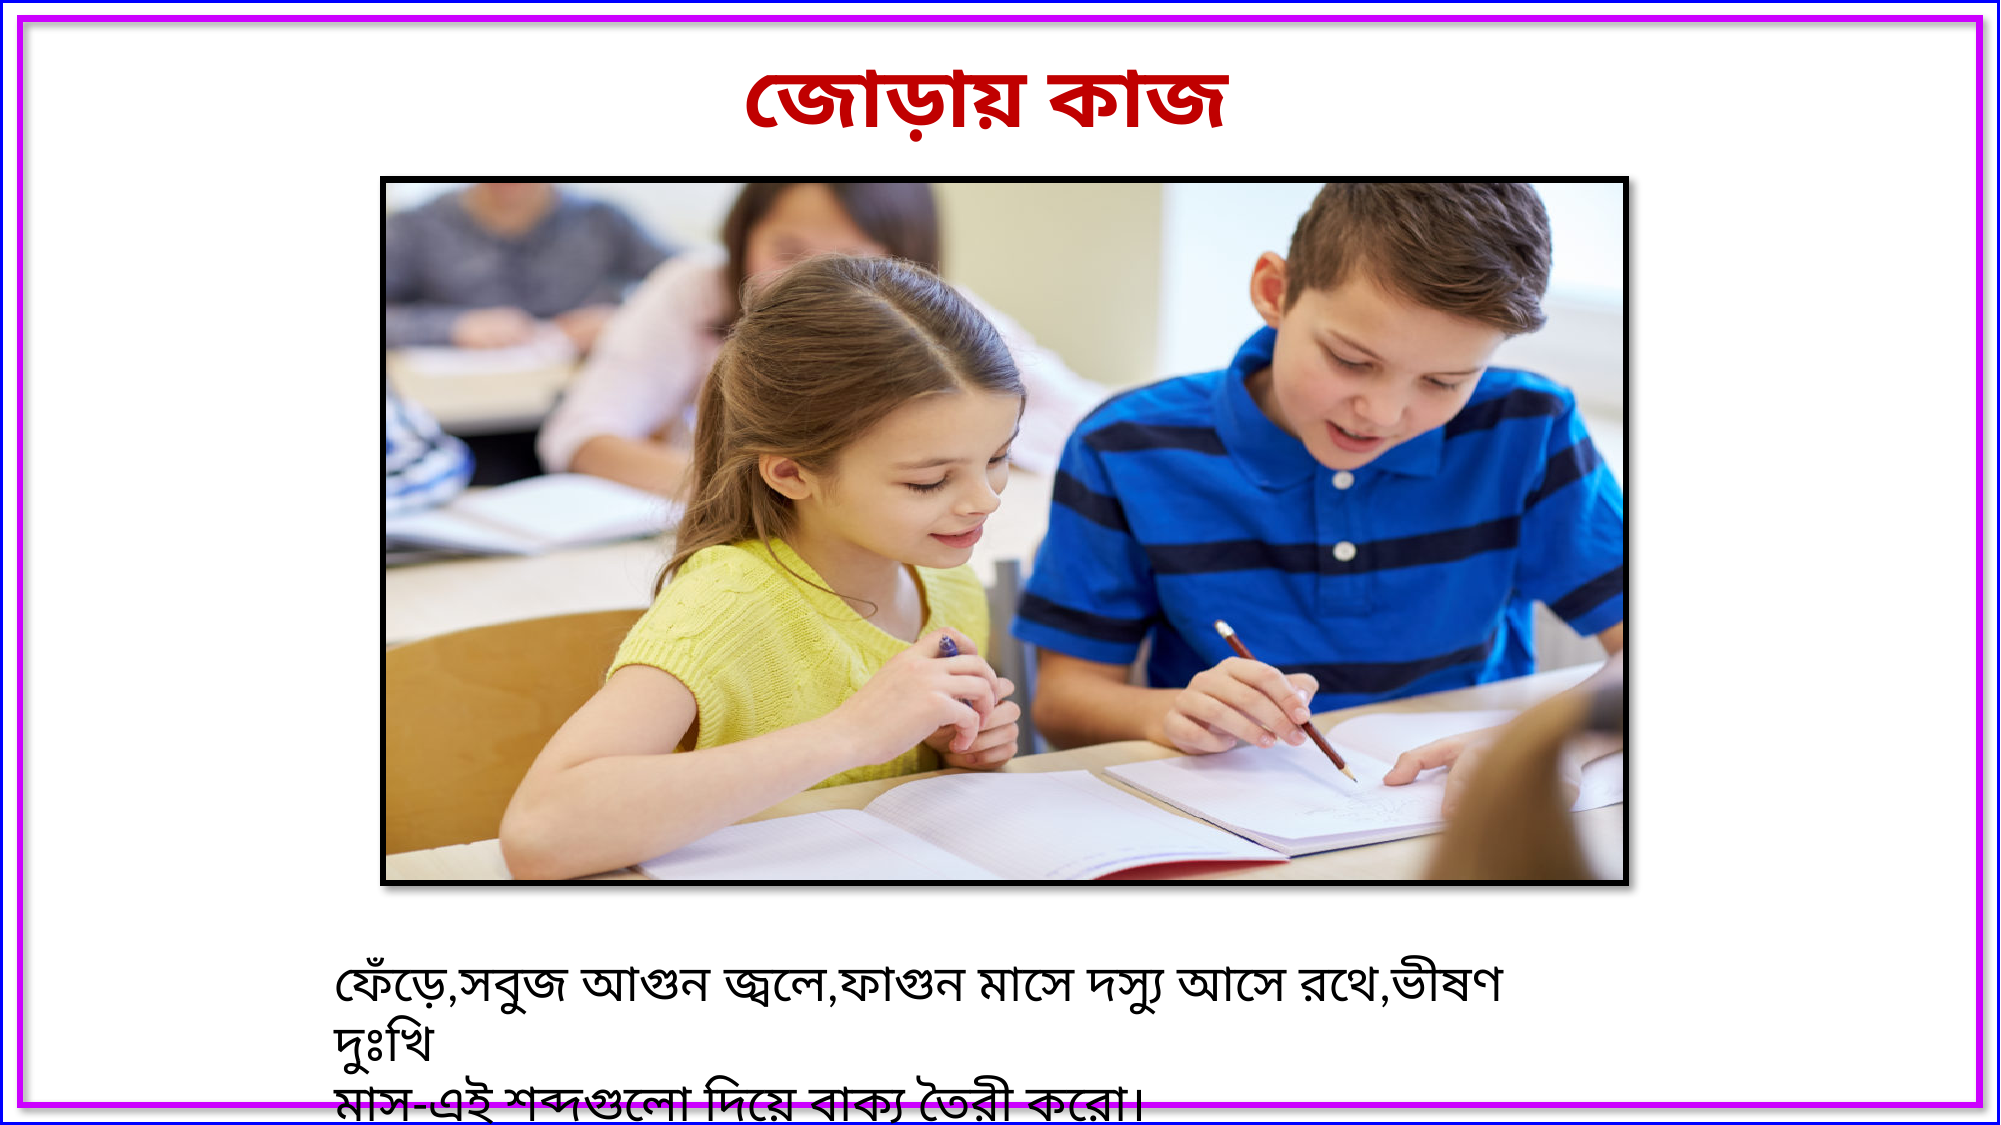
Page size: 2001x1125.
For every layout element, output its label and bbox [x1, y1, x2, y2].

picture [386, 182, 1624, 881]
text_box [0, 0, 2000, 1125]
